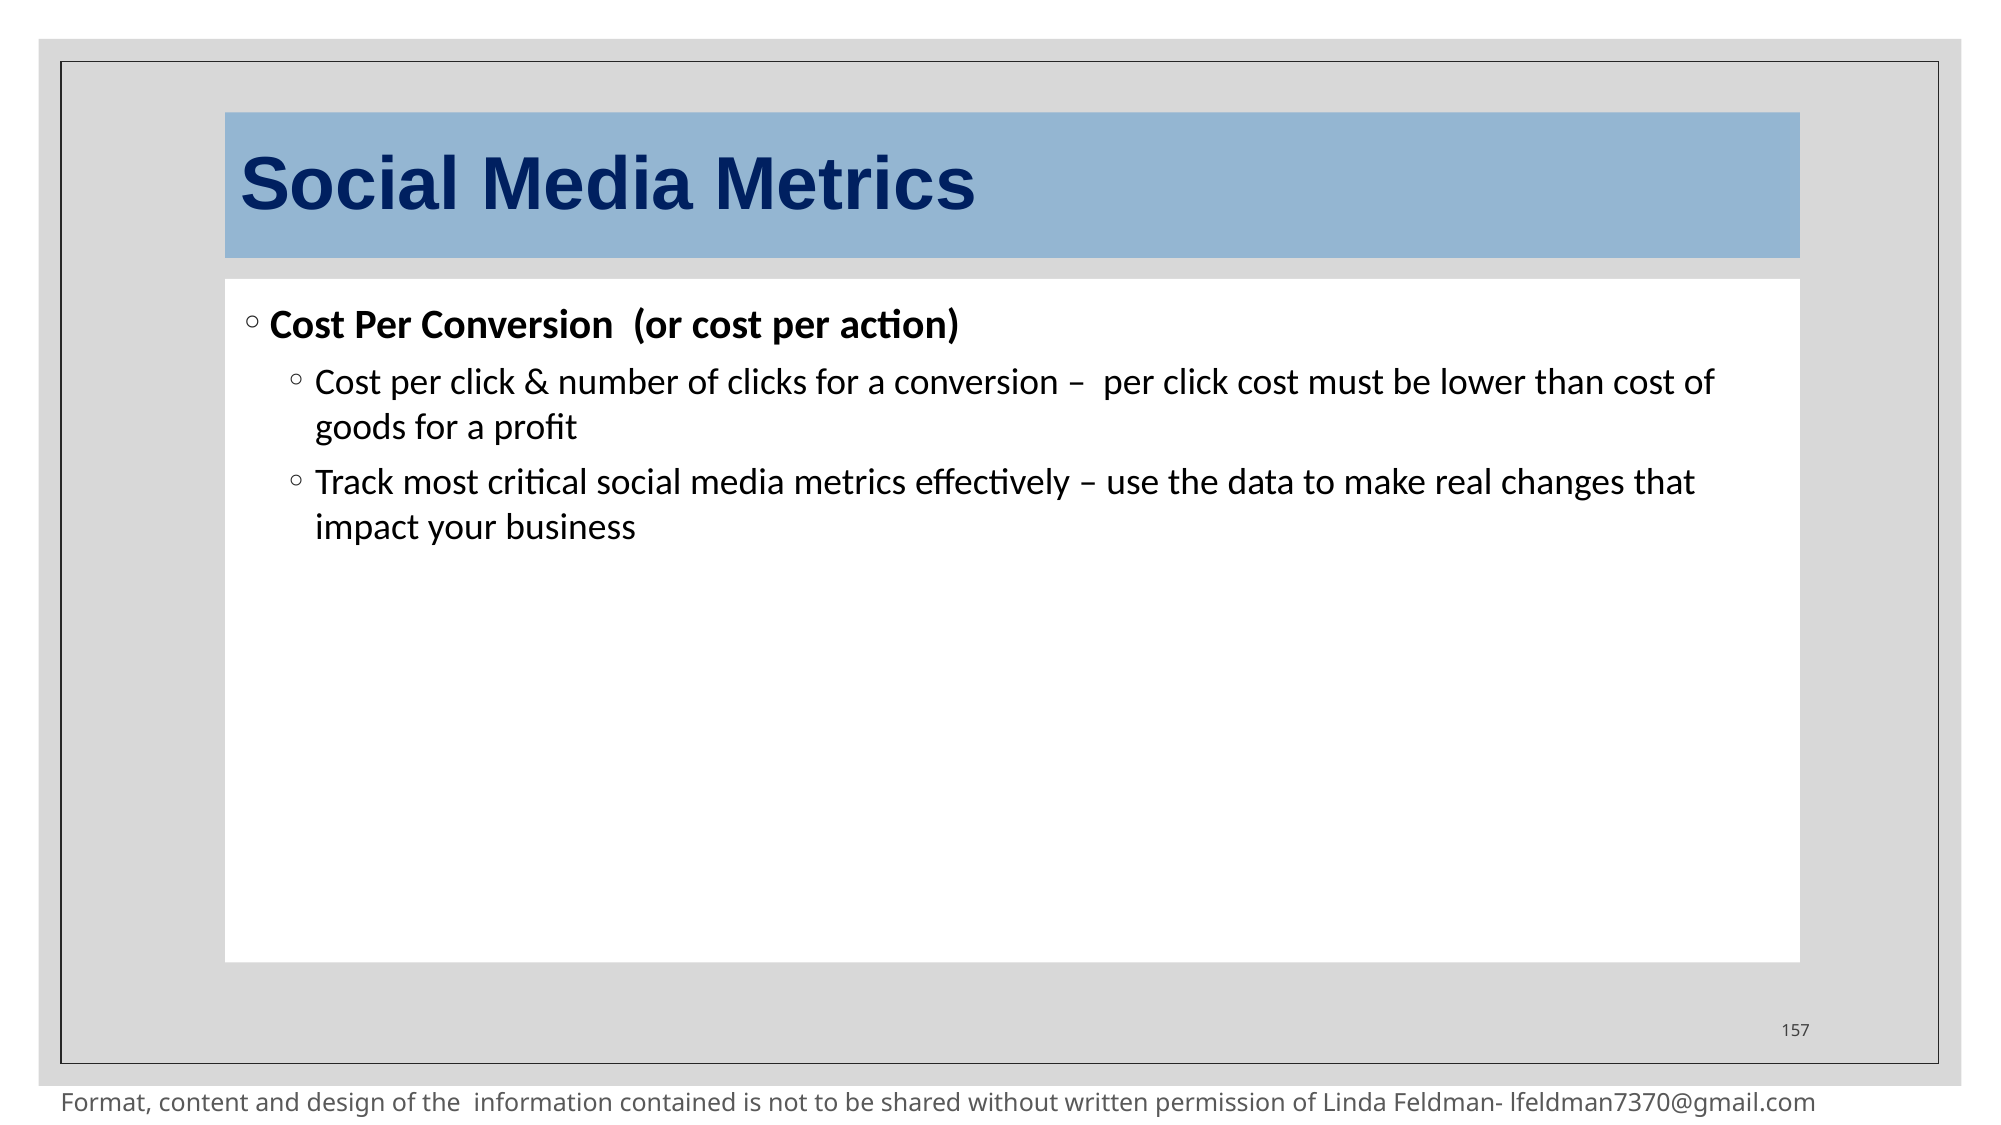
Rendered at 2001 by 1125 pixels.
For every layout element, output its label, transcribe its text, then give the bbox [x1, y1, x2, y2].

title Social Media Metrics [225, 112, 1800, 258]
text_box Format, content and design of the information contained is not to be shared without written permission of Linda Feldman- lfeldman7370@gmail.com [45, 1079, 1906, 1125]
slide_number 157 [1687, 990, 1825, 1050]
list Cost Per Conversion (or cost per action) Cost per click & number of clicks for a conversion – per click cost must be lower than cost of goods for a profit Track most critical social media metrics effectively – use the data to make real changes that impact your business [225, 278, 1800, 963]
